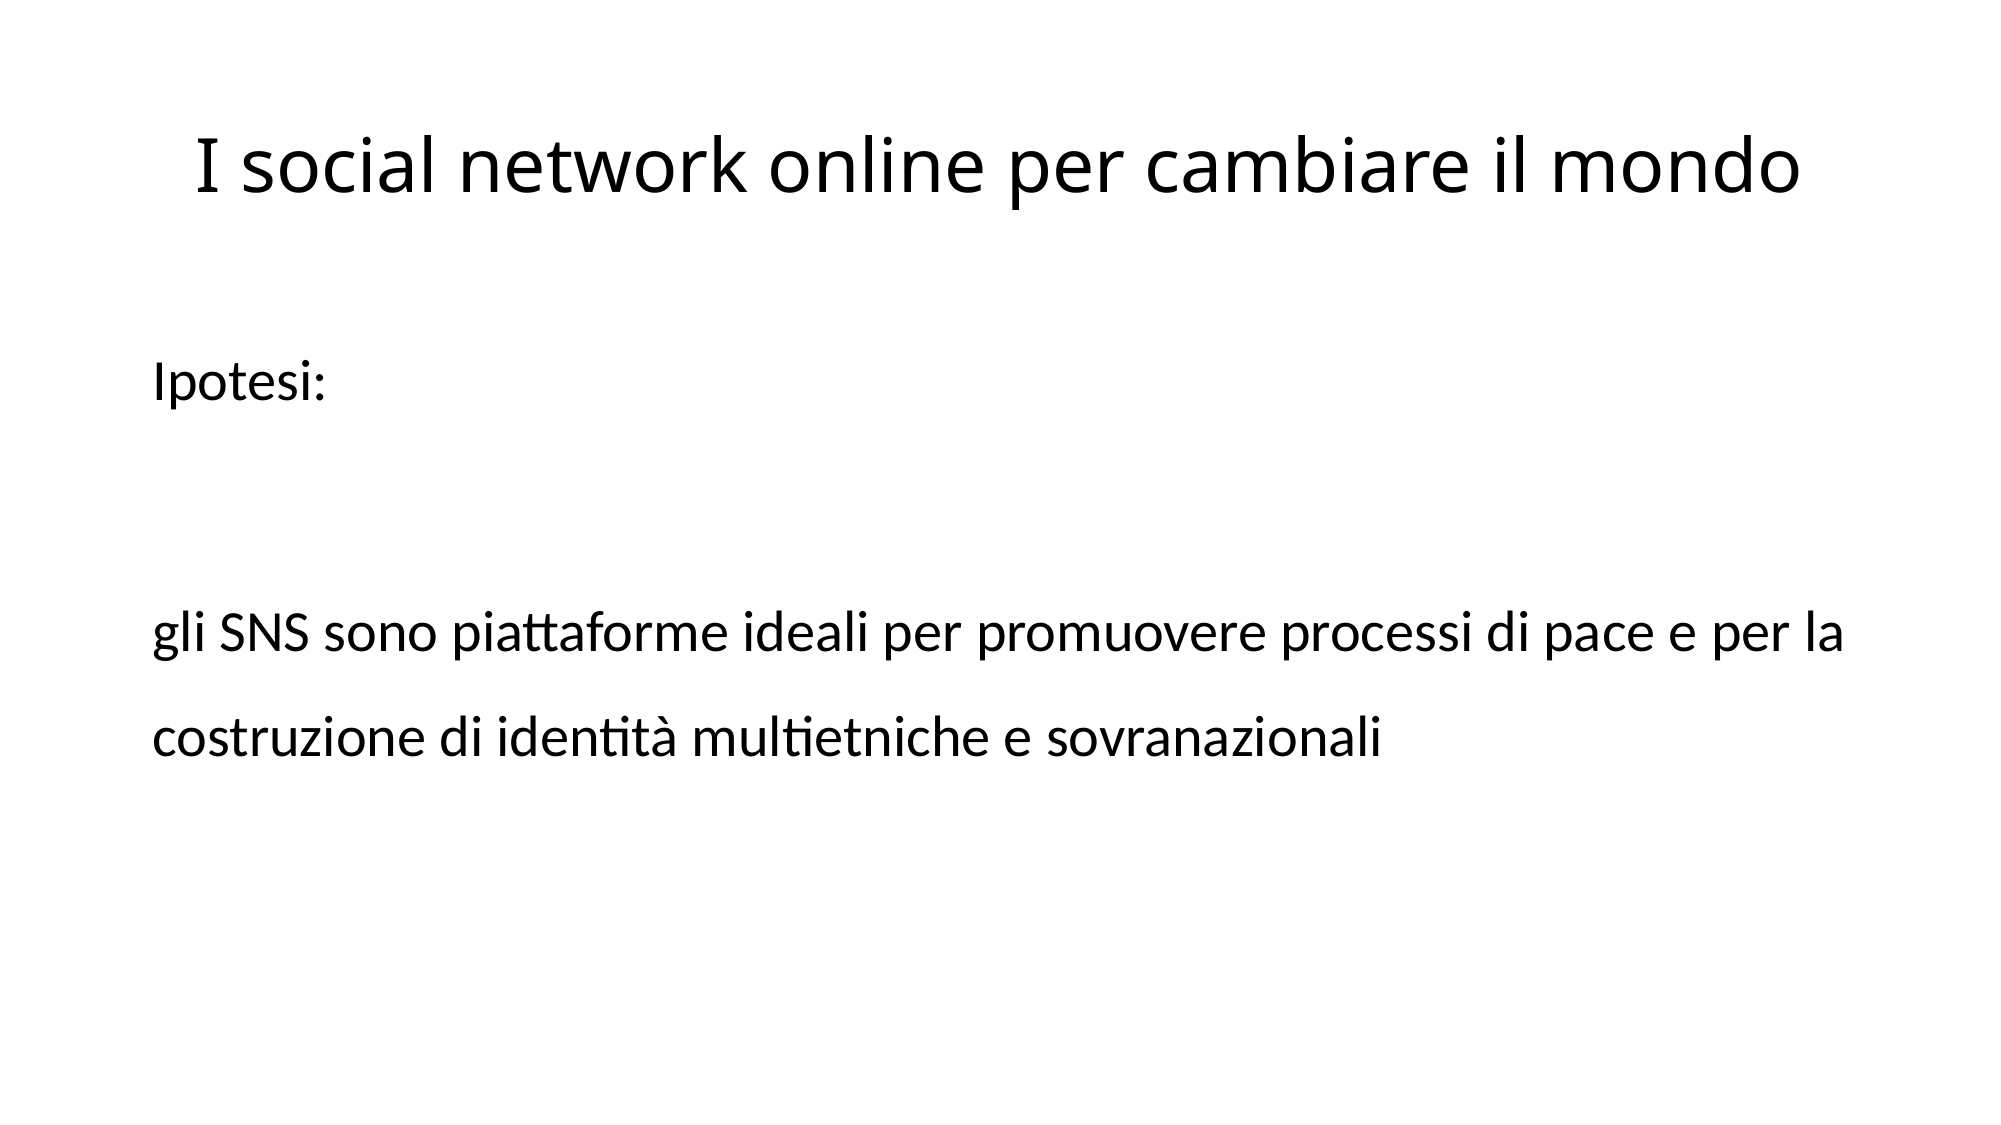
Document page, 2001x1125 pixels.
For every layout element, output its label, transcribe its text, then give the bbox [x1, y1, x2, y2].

list Ipotesi: gli SNS sono piattaforme ideali per promuovere processi di pace e per la costruzione di identità multietniche e sovranazionali [137, 299, 1863, 1014]
title I social network online per cambiare il mondo [137, 59, 1863, 278]
